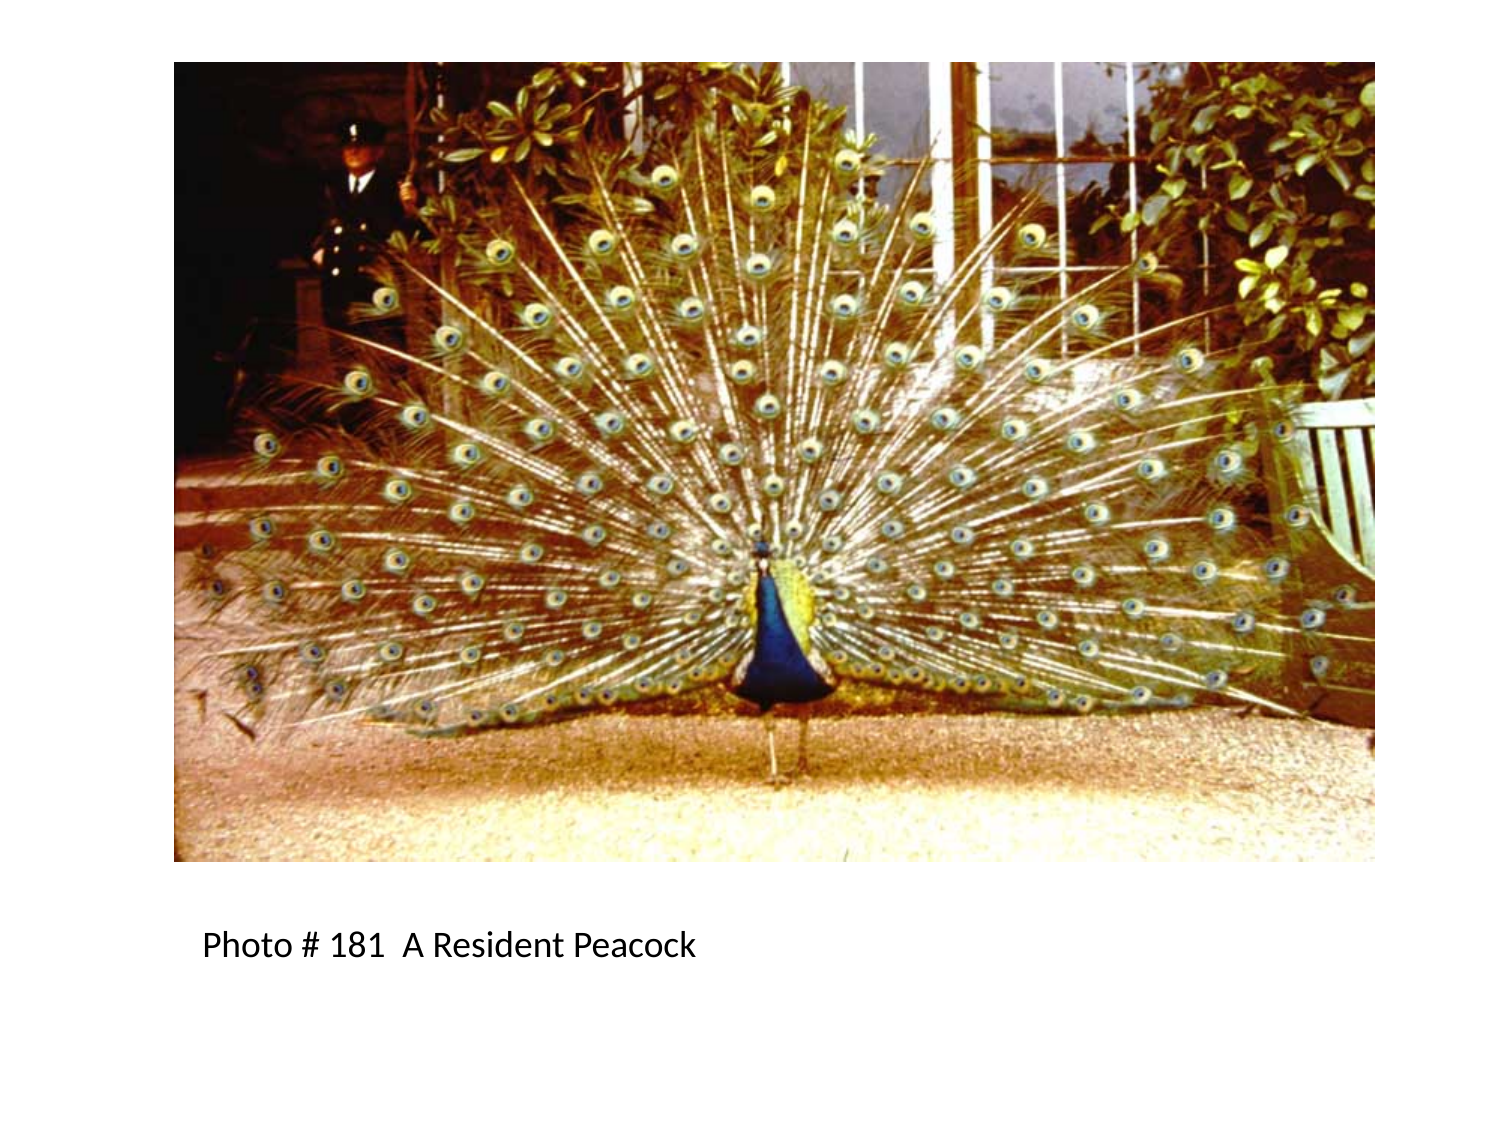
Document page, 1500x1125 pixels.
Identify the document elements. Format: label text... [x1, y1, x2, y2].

text_box Photo # 181 A Resident Peacock [187, 912, 1300, 973]
picture [174, 62, 1376, 863]
